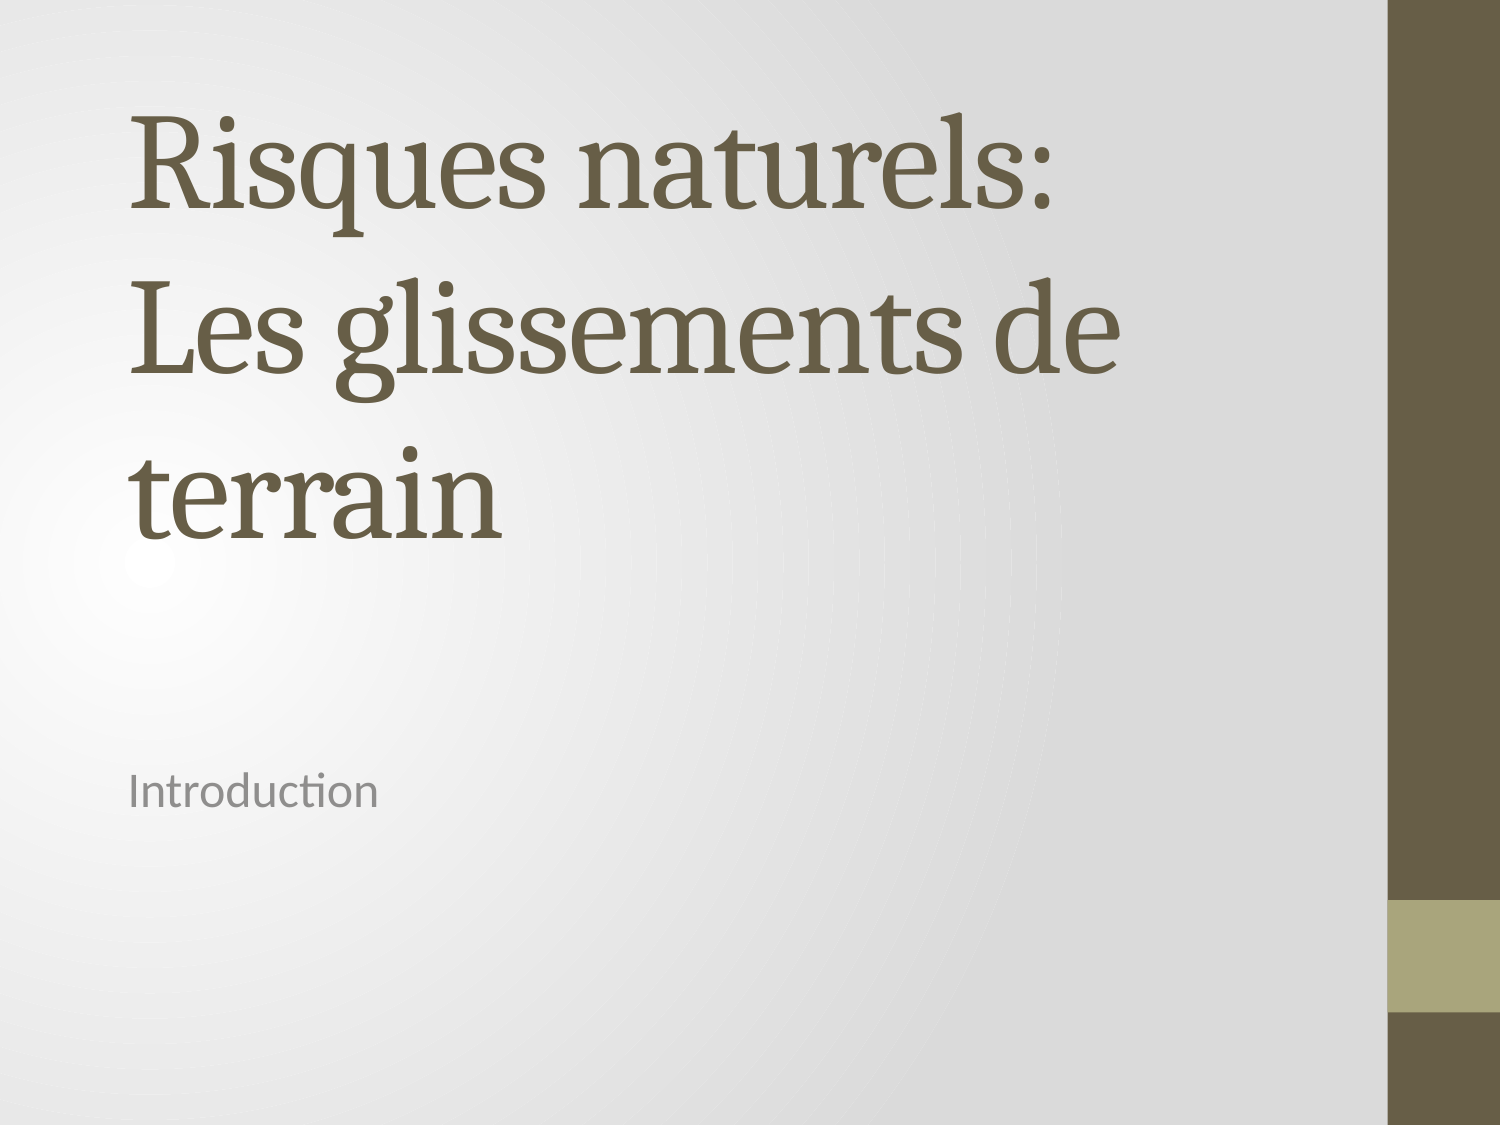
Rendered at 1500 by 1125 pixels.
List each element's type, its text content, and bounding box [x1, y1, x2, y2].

title Risques naturels: Les glissements de terrain [112, 312, 1350, 738]
subtitle Introduction [112, 750, 1173, 925]
